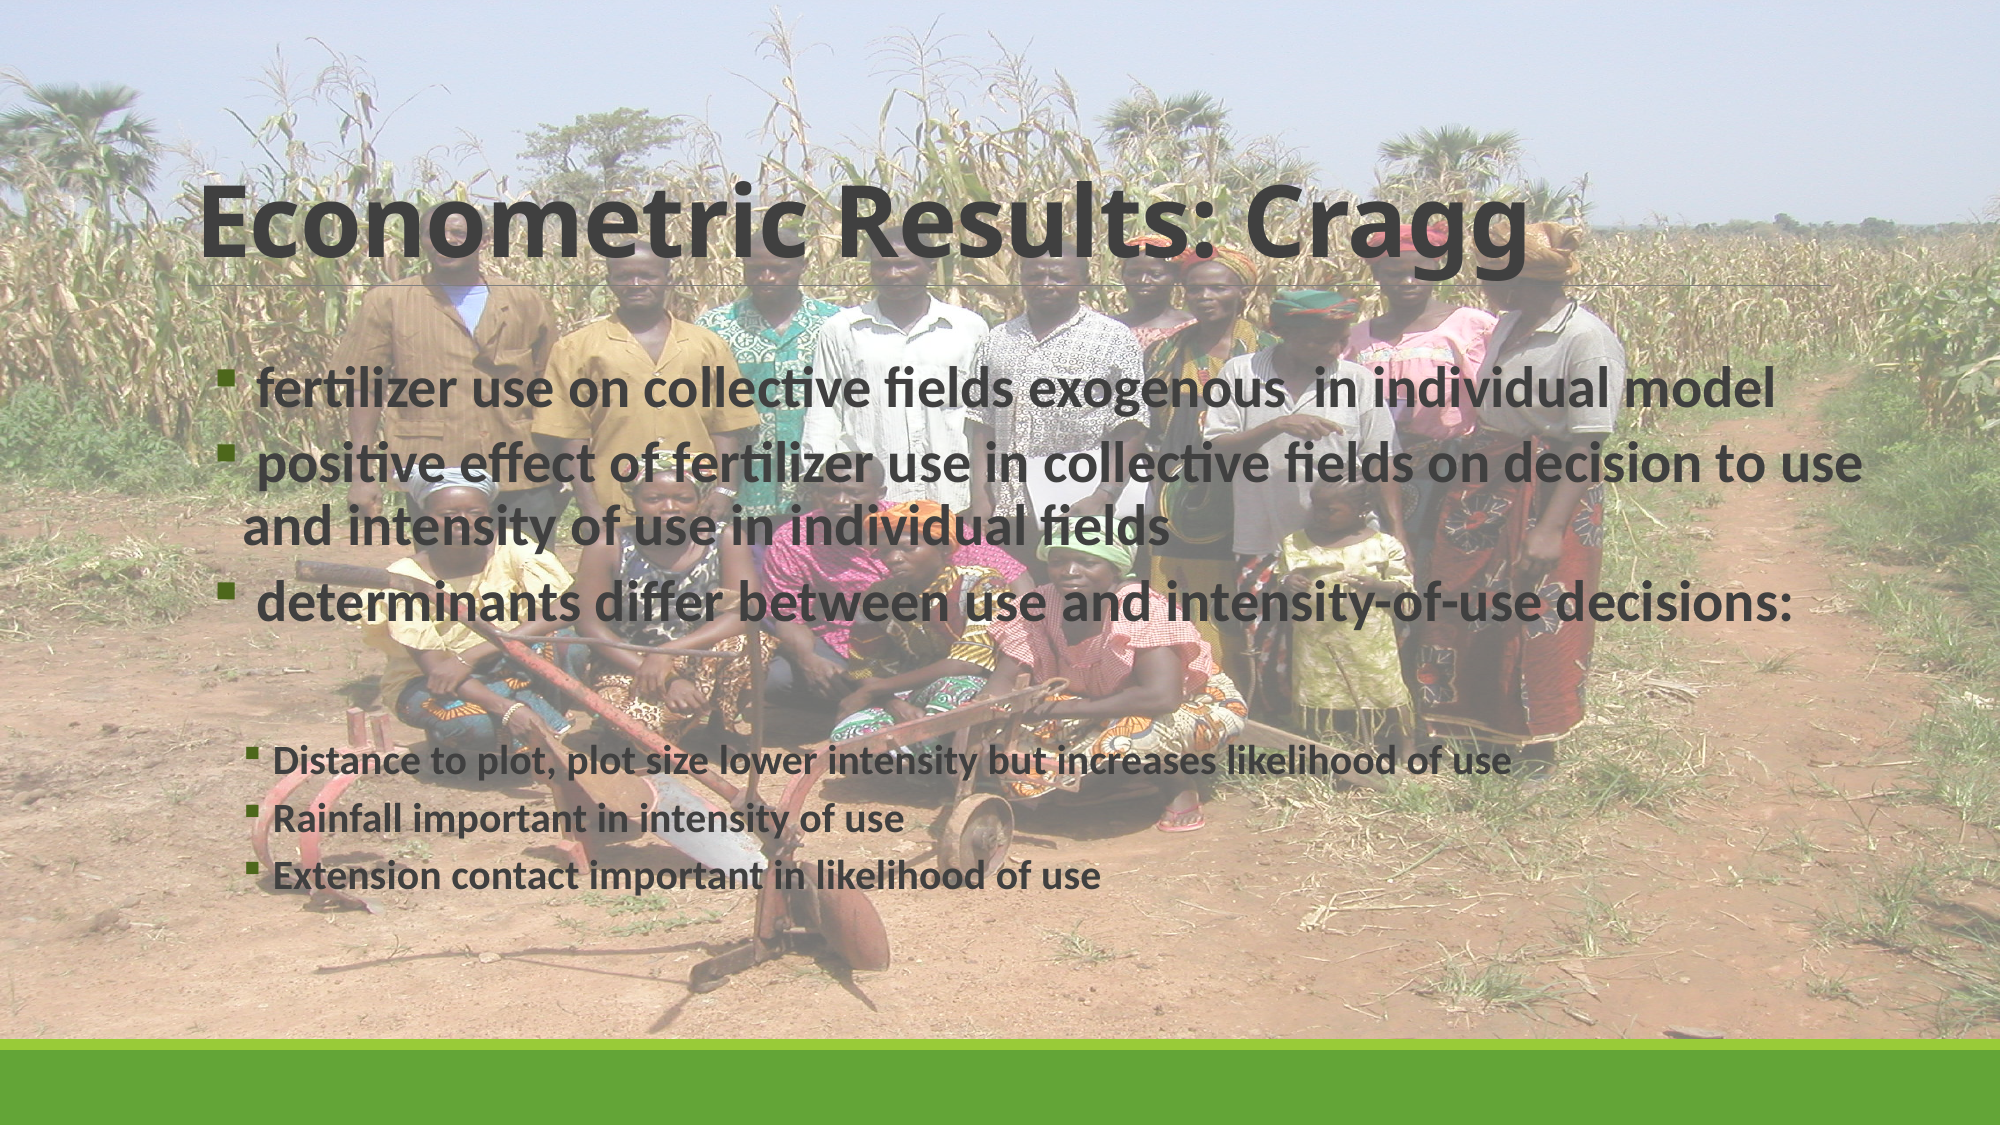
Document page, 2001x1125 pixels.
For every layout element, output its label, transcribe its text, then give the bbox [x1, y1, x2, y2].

title Econometric Results: Cragg [180, 47, 1830, 285]
list fertilizer use on collective fields exogenous in individual model positive effect of fertilizer use in collective fields on decision to use and intensity of use in individual fields determinants differ between use and intensity-of-use decisions: Distance to plot, plot size lower intensity but increases likelihood of use Rainfall important in intensity of use Extension contact important in likelihood of use [180, 300, 1886, 961]
